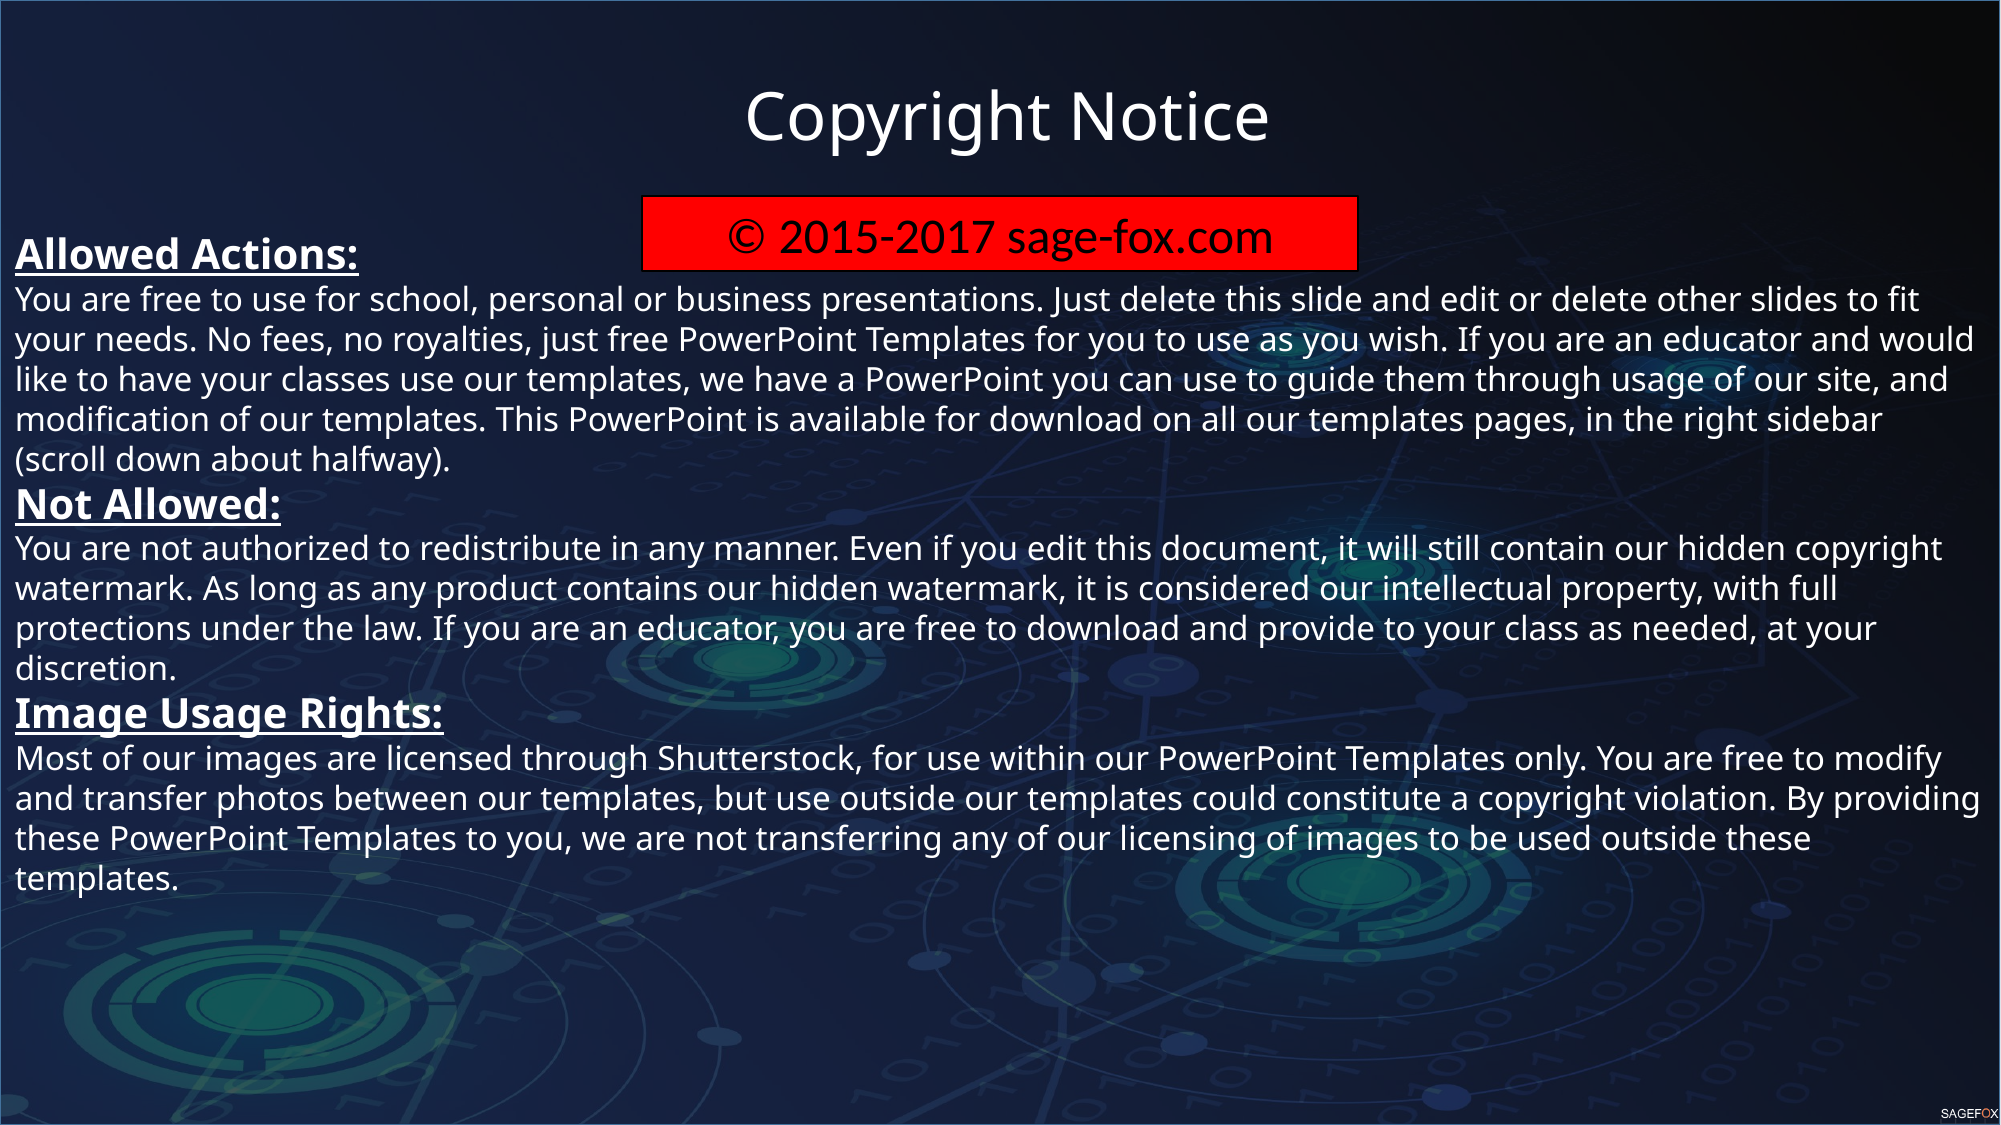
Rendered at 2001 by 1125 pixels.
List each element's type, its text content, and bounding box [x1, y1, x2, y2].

title Copyright Notice [493, 60, 1524, 178]
text_box © 2015-2017 sage-fox.com [641, 196, 1358, 272]
text_box Allowed Actions: You are free to use for school, personal or business presentations. Just delete this slide and edit or delete other slides to fit your needs. No fees, no royalties, just free PowerPoint Templates for you to use as you wish. If you are an educator and would like to have your classes use our templates, we have a PowerPoint you can use to guide them through usage of our site, and modification of our templates. This PowerPoint is available for download on all our templates pages, in the right sidebar (scroll down about halfway). Not Allowed: You are not authorized to redistribute in any manner. Even if you edit this document, it will still contain our hidden copyright watermark. As long as any product contains our hidden watermark, it is considered our intellectual property, with full protections under the law. If you are an educator, you are free to download and provide to your class as needed, at your discretion. Image Usage Rights: Most of our images are licensed through Shutterstock, for use within our PowerPoint Templates only. You are free to modify and transfer photos between our templates, but use outside our templates could constitute a copyright violation. By providing these PowerPoint Templates to you, we are not transferring any of our licensing of images to be used outside these templates. [0, 0, 2000, 1125]
